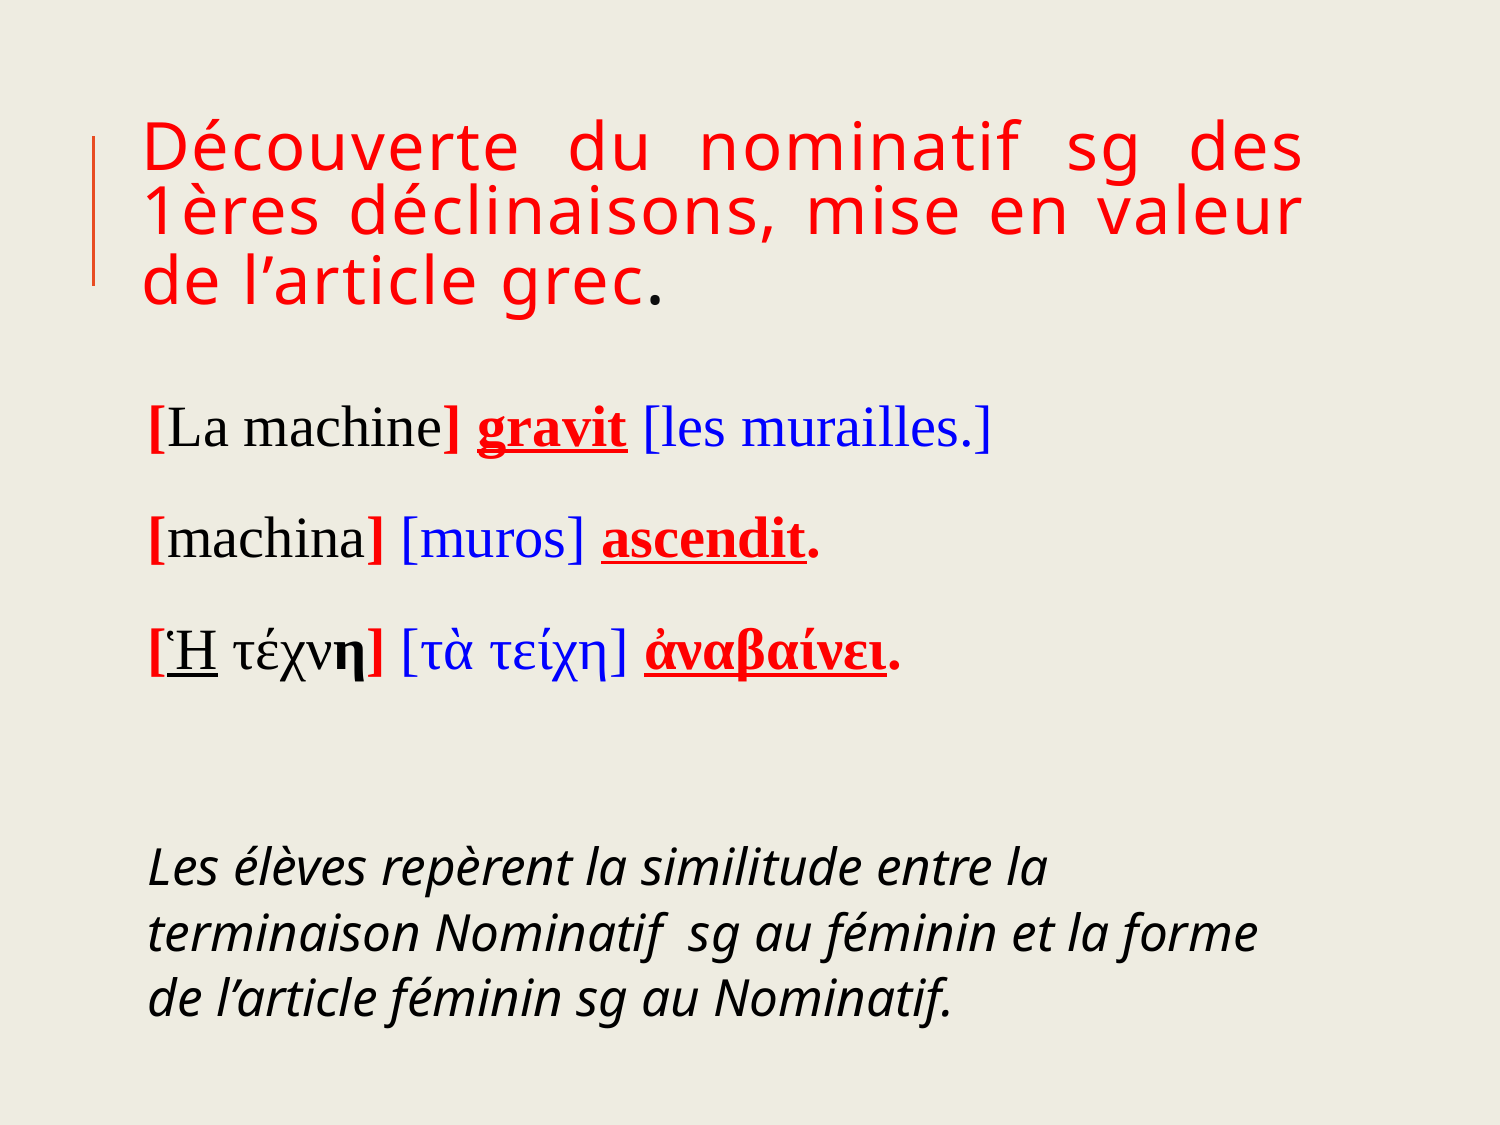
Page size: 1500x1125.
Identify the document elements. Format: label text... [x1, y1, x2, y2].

list [La machine] gravit [les murailles.] [machina] [muros] ascendit. [Ἡ τέχνη] [τὰ τείχη] ἀναβαίνει. Les élèves repèrent la similitude entre la terminaison Nominatif sg au féminin et la forme de l’article féminin sg au Nominatif. [126, 375, 1322, 1035]
title Découverte du nominatif sg des 1ères déclinaisons, mise en valeur de l’article grec. [126, 96, 1322, 342]
